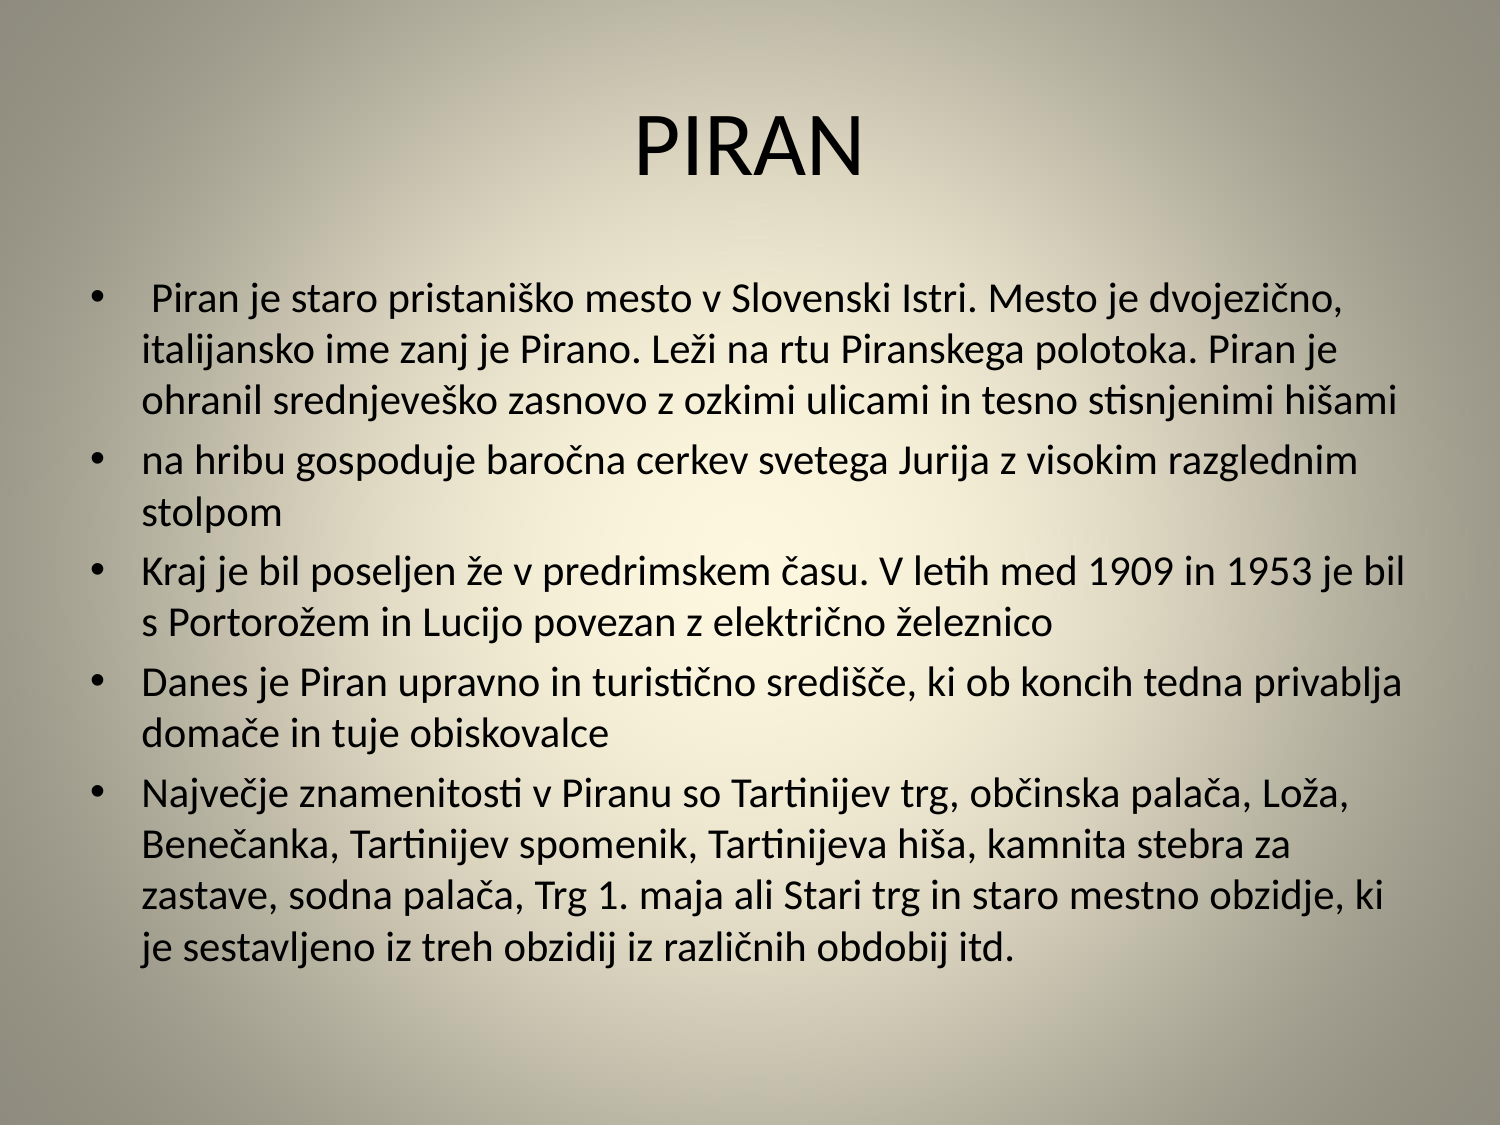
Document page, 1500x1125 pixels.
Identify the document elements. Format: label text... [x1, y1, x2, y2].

title PIRAN [75, 45, 1425, 233]
list Piran je staro pristaniško mesto v Slovenski Istri. Mesto je dvojezično, italijansko ime zanj je Pirano. Leži na rtu Piranskega polotoka. Piran je ohranil srednjeveško zasnovo z ozkimi ulicami in tesno stisnjenimi hišami na hribu gospoduje baročna cerkev svetega Jurija z visokim razglednim stolpom Kraj je bil poseljen že v predrimskem času. V letih med 1909 in 1953 je bil s Portorožem in Lucijo povezan z električno železnico Danes je Piran upravno in turistično središče, ki ob koncih tedna privablja domače in tuje obiskovalce Največje znamenitosti v Piranu so Tartinijev trg, občinska palača, Loža, Benečanka, Tartinijev spomenik, Tartinijeva hiša, kamnita stebra za zastave, sodna palača, Trg 1. maja ali Stari trg in staro mestno obzidje, ki je sestavljeno iz treh obzidij iz različnih obdobij itd. [75, 262, 1425, 1005]
picture [0, 0, 1500, 1125]
